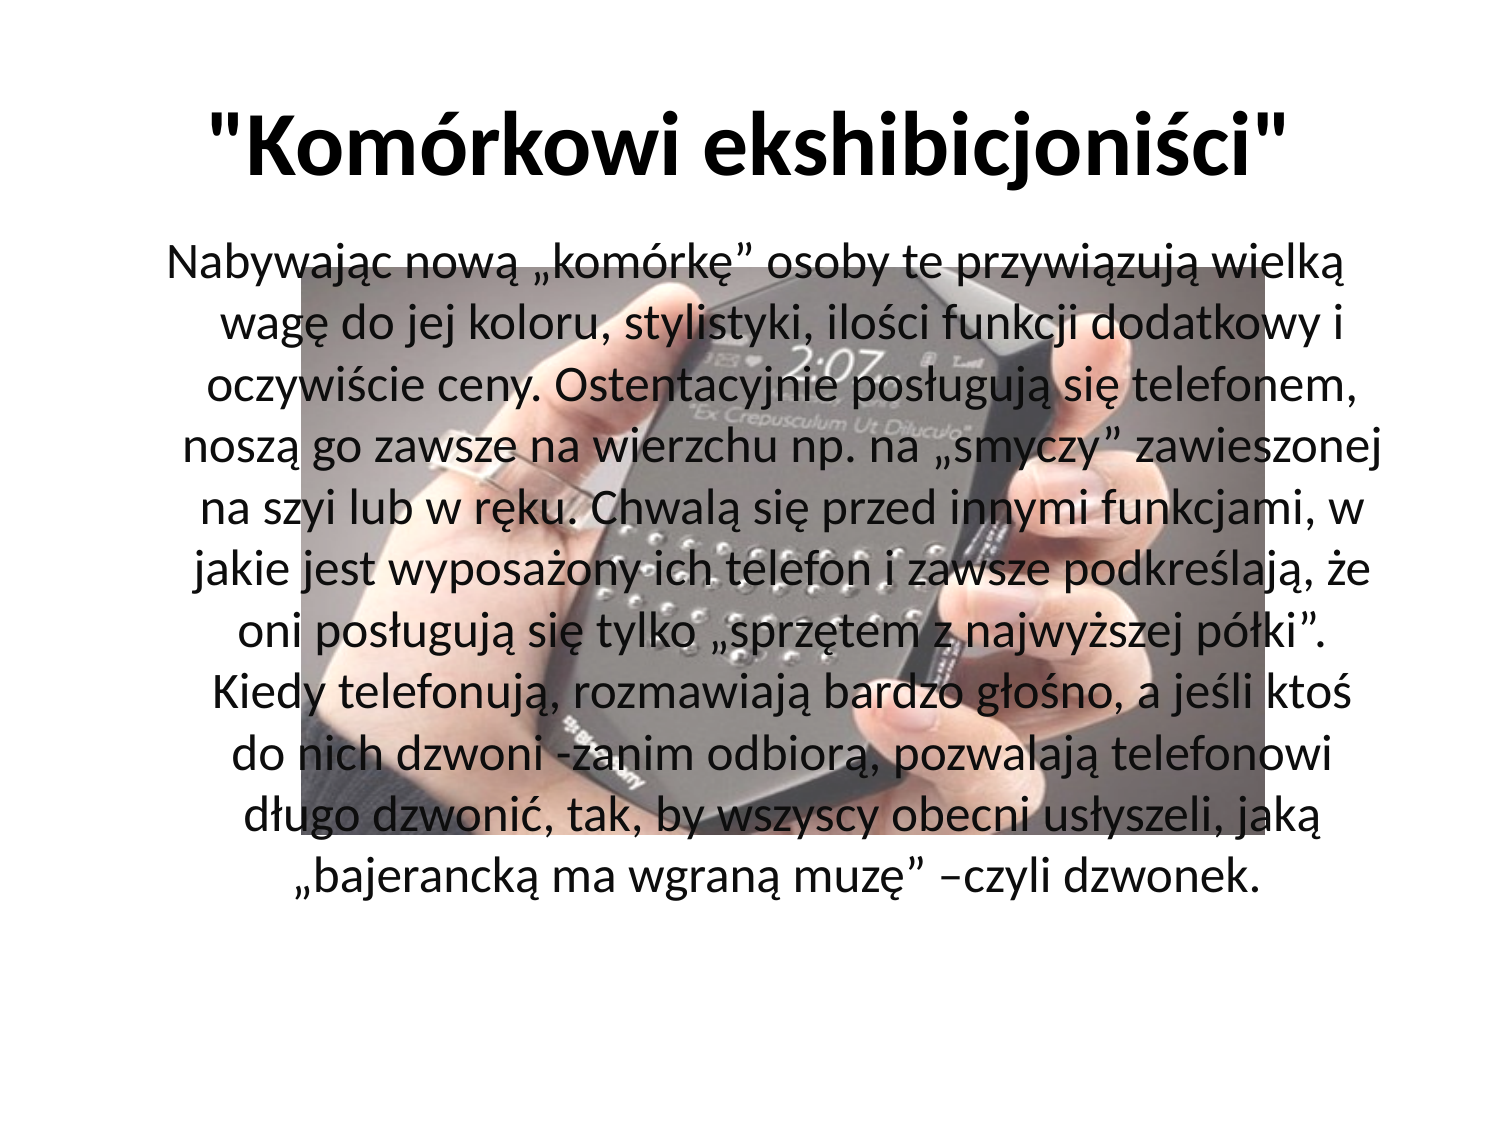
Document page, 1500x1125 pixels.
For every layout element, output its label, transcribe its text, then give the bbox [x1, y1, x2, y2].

picture [300, 266, 1265, 835]
title "Komórkowi ekshibicjoniści" [75, 45, 1425, 233]
list Nabywając nową „komórkę” osoby te przywiązują wielką wagę do jej koloru, stylistyki, ilości funkcji dodatkowy i oczywiście ceny. Ostentacyjnie posługują się telefonem, noszą go zawsze na wierzchu np. na „smyczy” zawieszonej na szyi lub w ręku. Chwalą się przed innymi funkcjami, w jakie jest wyposażony ich telefon i zawsze podkreślają, że oni posługują się tylko „sprzętem z najwyższej półki”. Kiedy telefonują, rozmawiają bardzo głośno, a jeśli ktoś do nich dzwoni -zanim odbiorą, pozwalają telefonowi długo dzwonić, tak, by wszyscy obecni usłyszeli, jaką „bajerancką ma wgraną muzę” –czyli dzwonek. [112, 219, 1400, 963]
